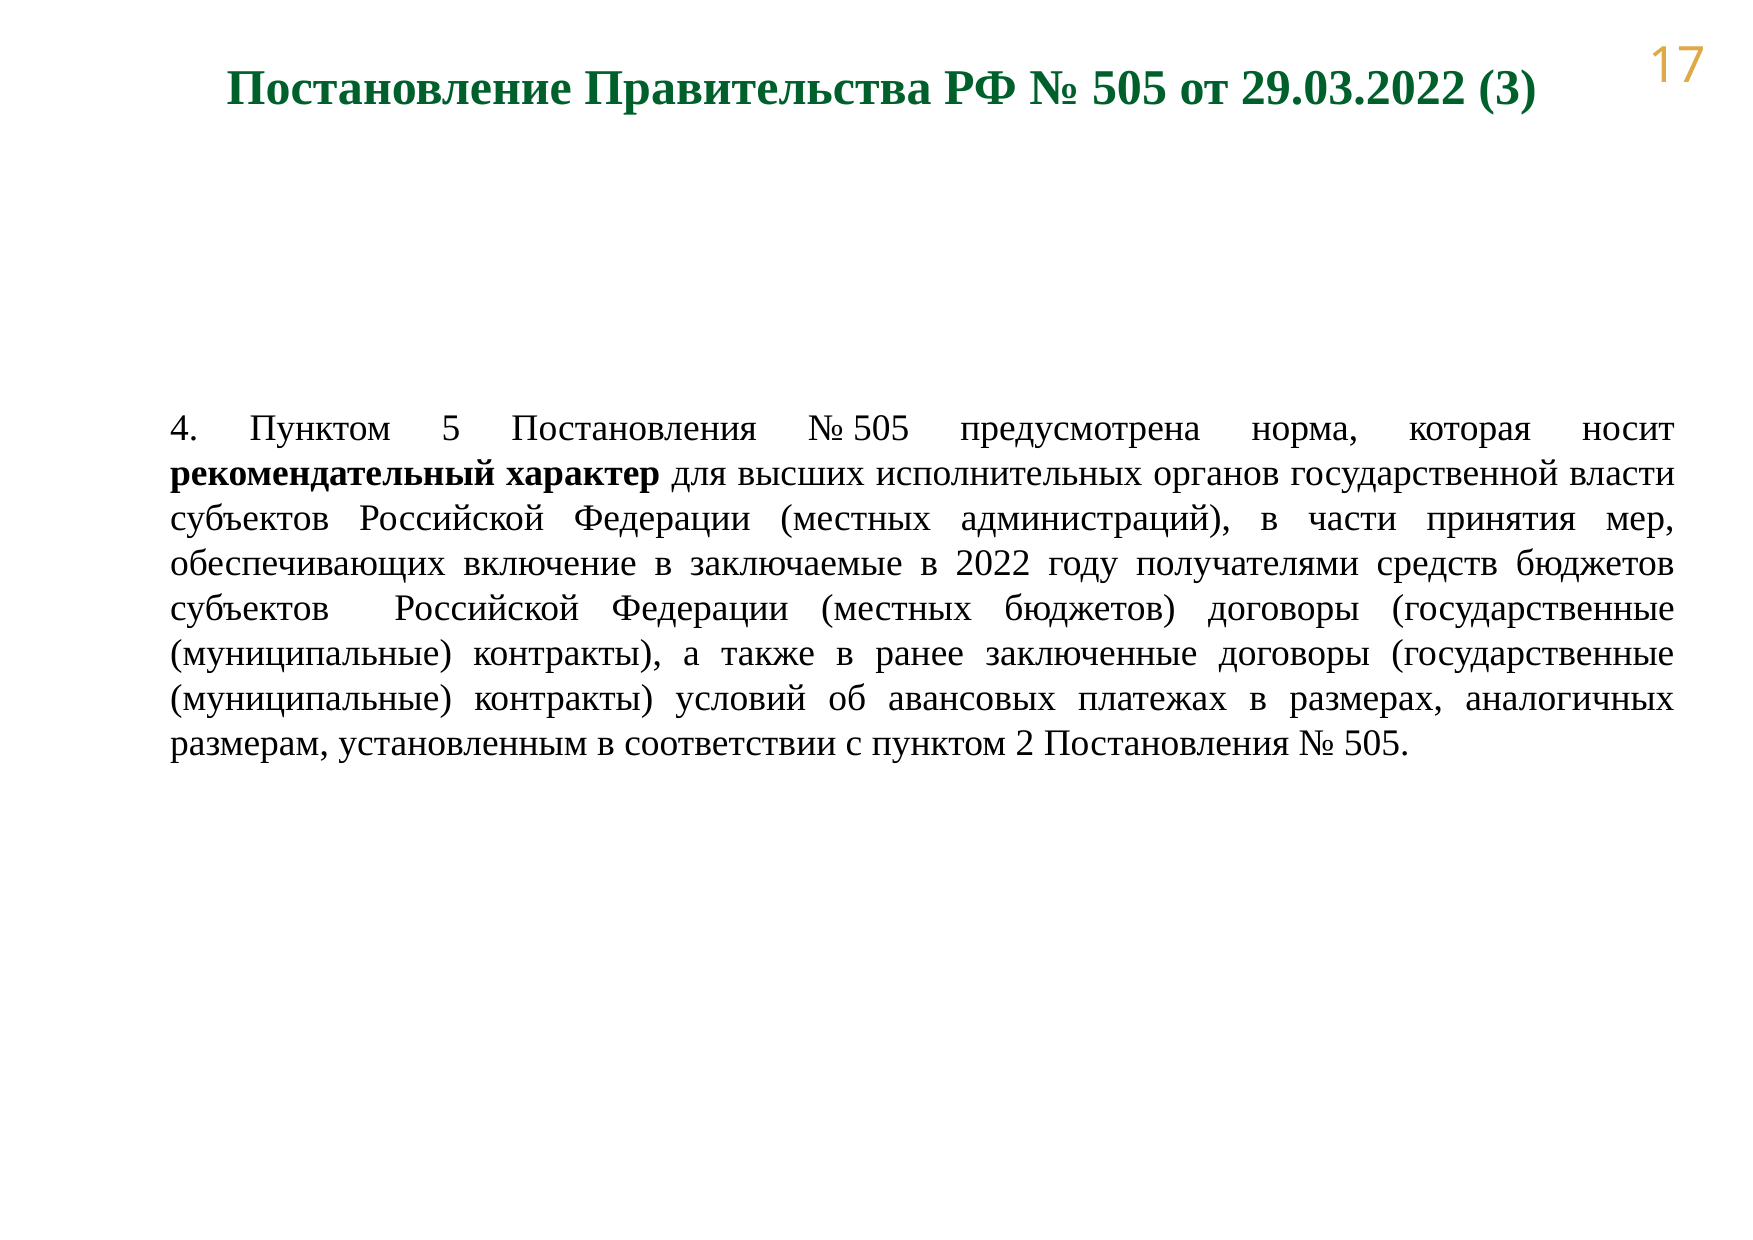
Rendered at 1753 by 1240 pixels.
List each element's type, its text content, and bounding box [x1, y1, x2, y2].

text_box 4. Пунктом 5 Постановления № 505 предусмотрена норма, которая носит рекомендательный характер для высших исполнительных органов государственной власти субъектов Российской Федерации (местных администраций), в части принятия мер, обеспечивающих включение в заключаемые в 2022 году получателями средств бюджетов субъектов Российской Федерации (местных бюджетов) договоры (государственные (муниципальные) контракты), а также в ранее заключенные договоры (государственные (муниципальные) контракты) условий об авансовых платежах в размерах, аналогичных размерам, установленным в соответствии с пунктом 2 Постановления № 505. [155, 395, 1692, 816]
text_box Постановление Правительства РФ № 505 от 29.03.2022 (3) [84, 47, 1680, 182]
